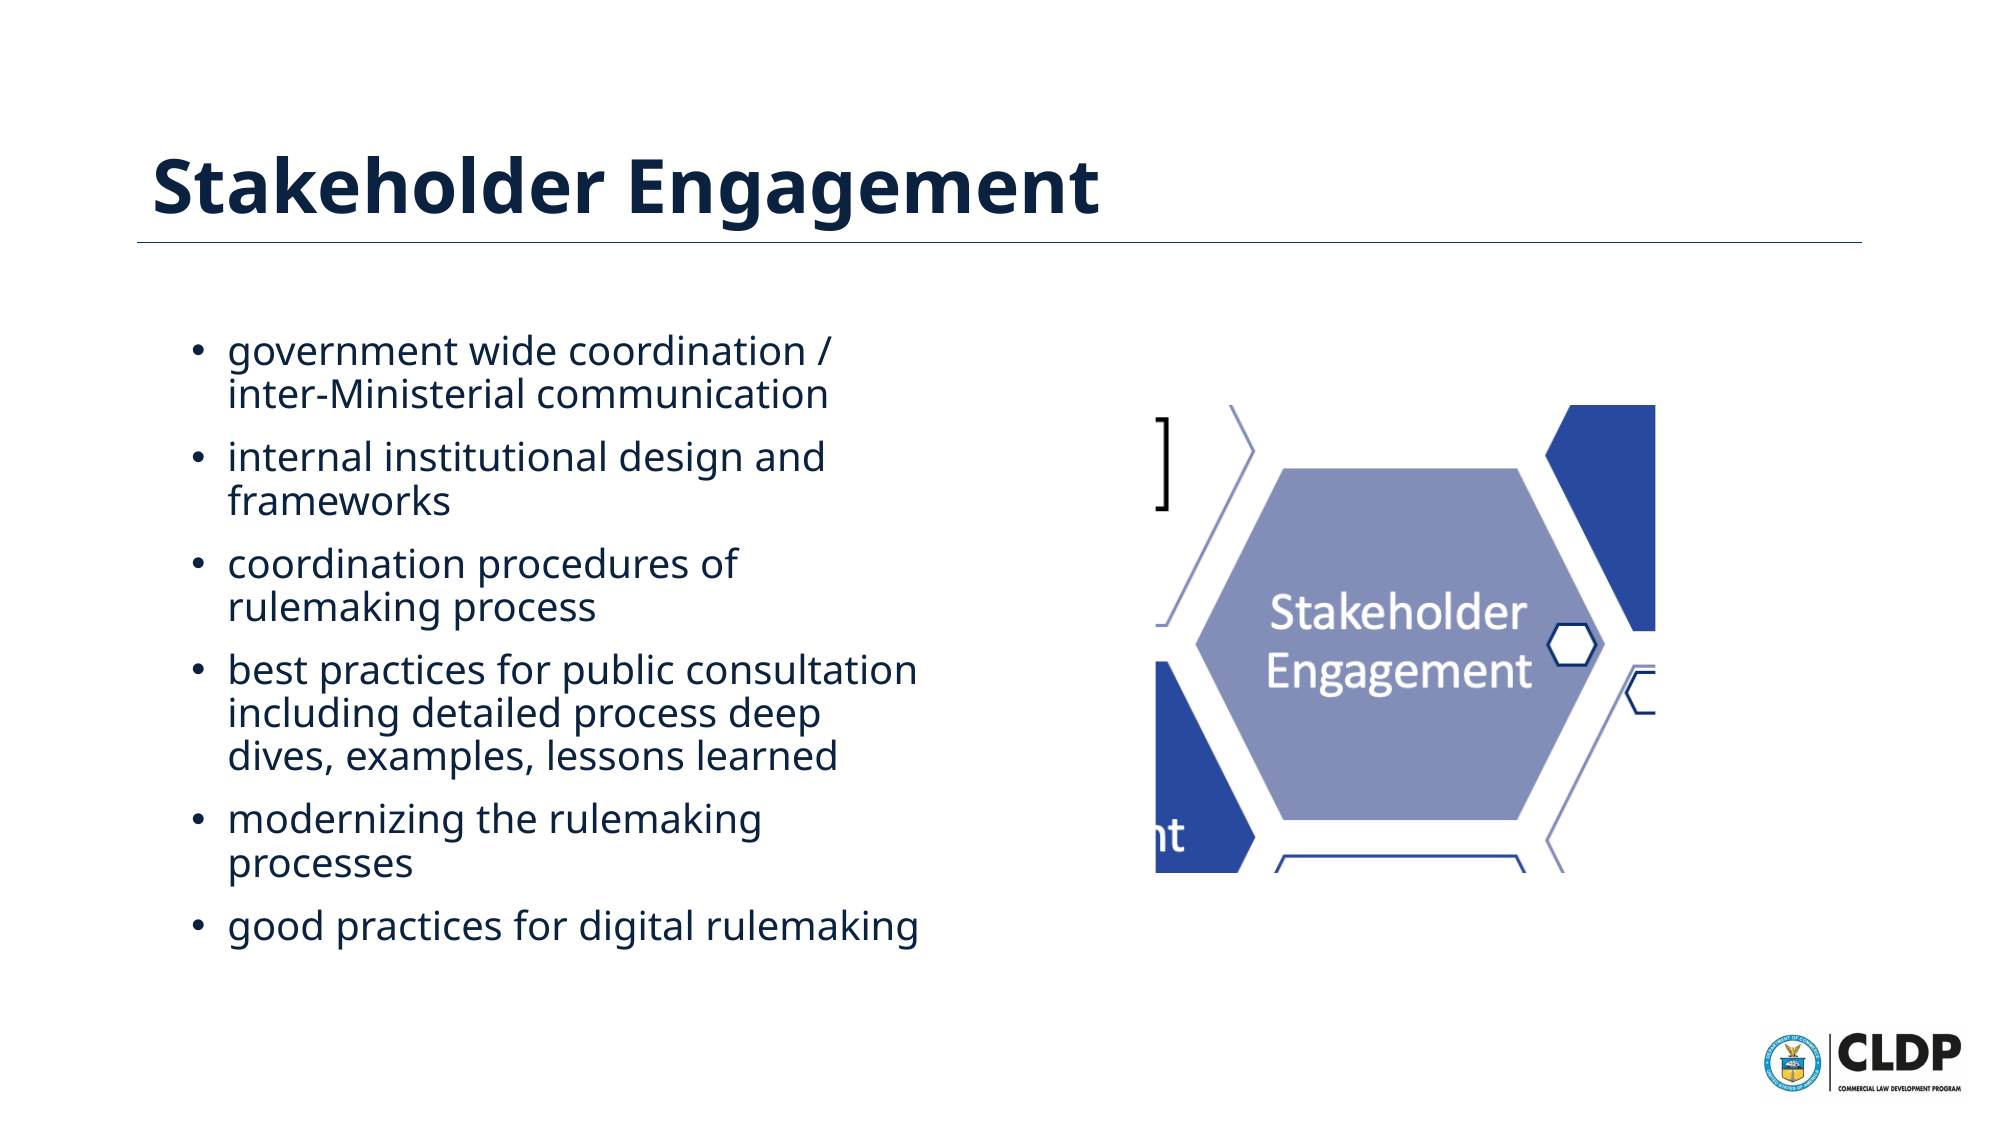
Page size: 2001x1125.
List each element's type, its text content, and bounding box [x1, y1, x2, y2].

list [1155, 405, 1656, 873]
picture [1759, 1024, 1966, 1100]
title Stakeholder Engagement [137, 128, 1863, 250]
text_box government wide coordination / inter-Ministerial communication internal institutional design and frameworks coordination procedures of rulemaking process best practices for public consultation including detailed process deep dives, examples, lessons learned modernizing the rulemaking processes good practices for digital rulemaking [176, 323, 945, 997]
